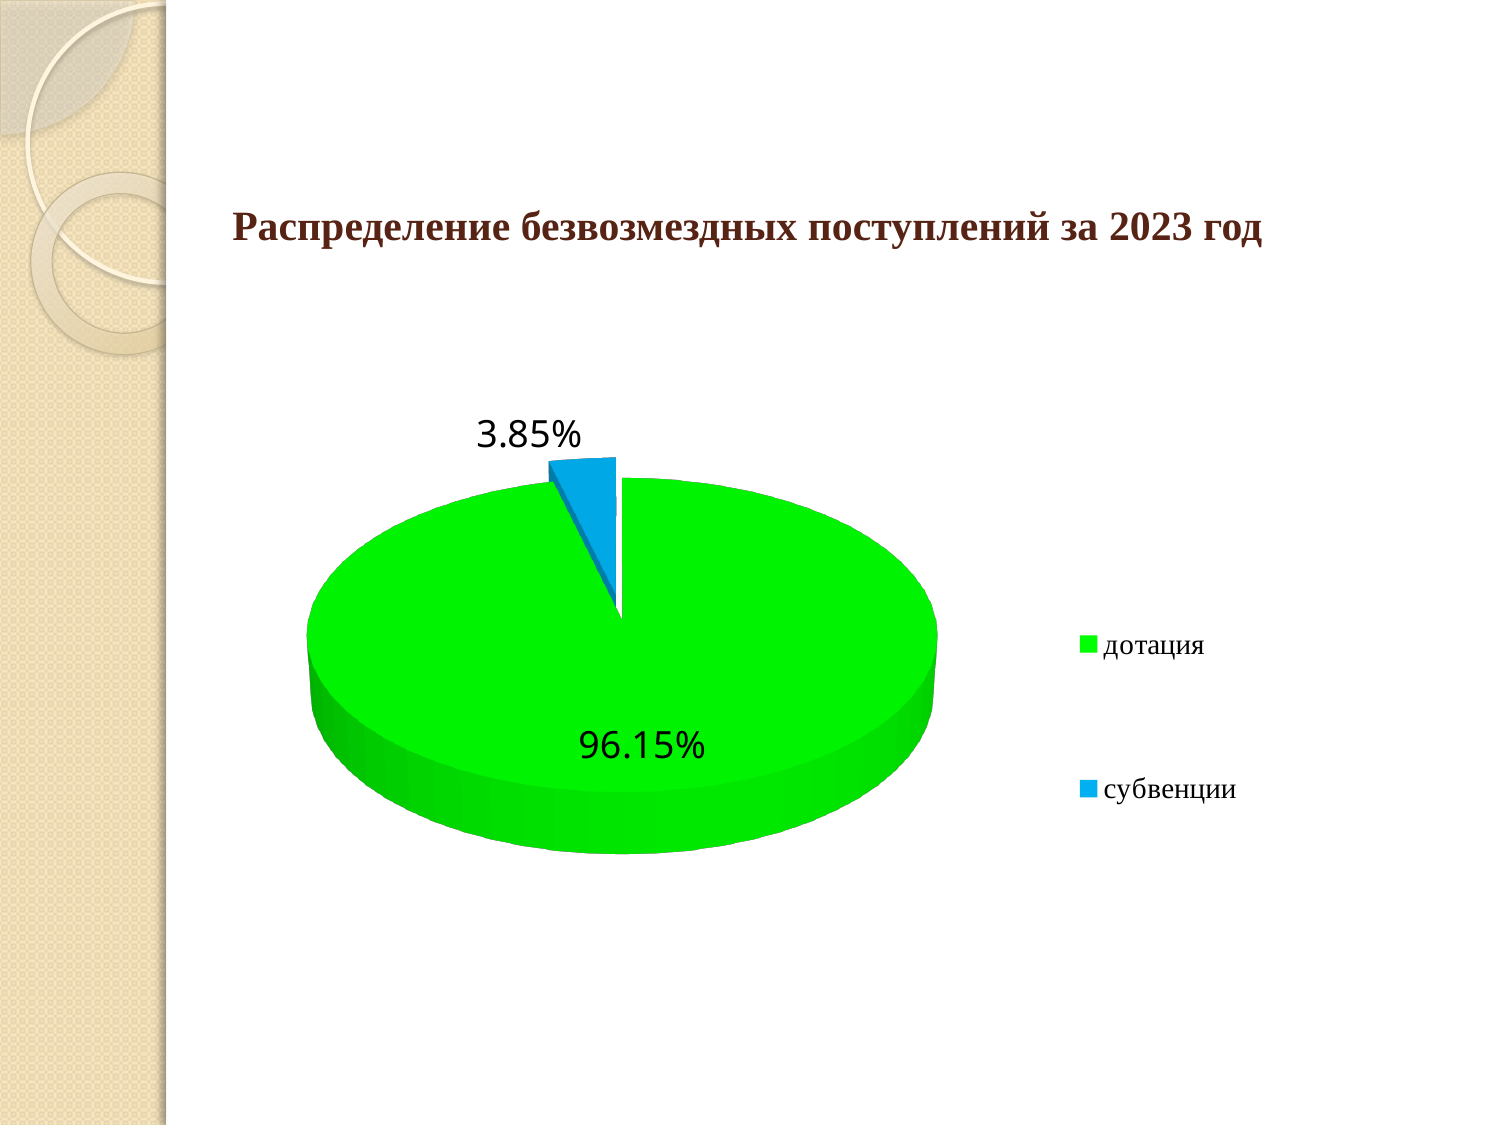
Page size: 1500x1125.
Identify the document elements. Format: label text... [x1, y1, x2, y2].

chart [170, 325, 1284, 962]
title Распределение безвозмездных поступлений за 2023 год [171, 168, 1324, 279]
